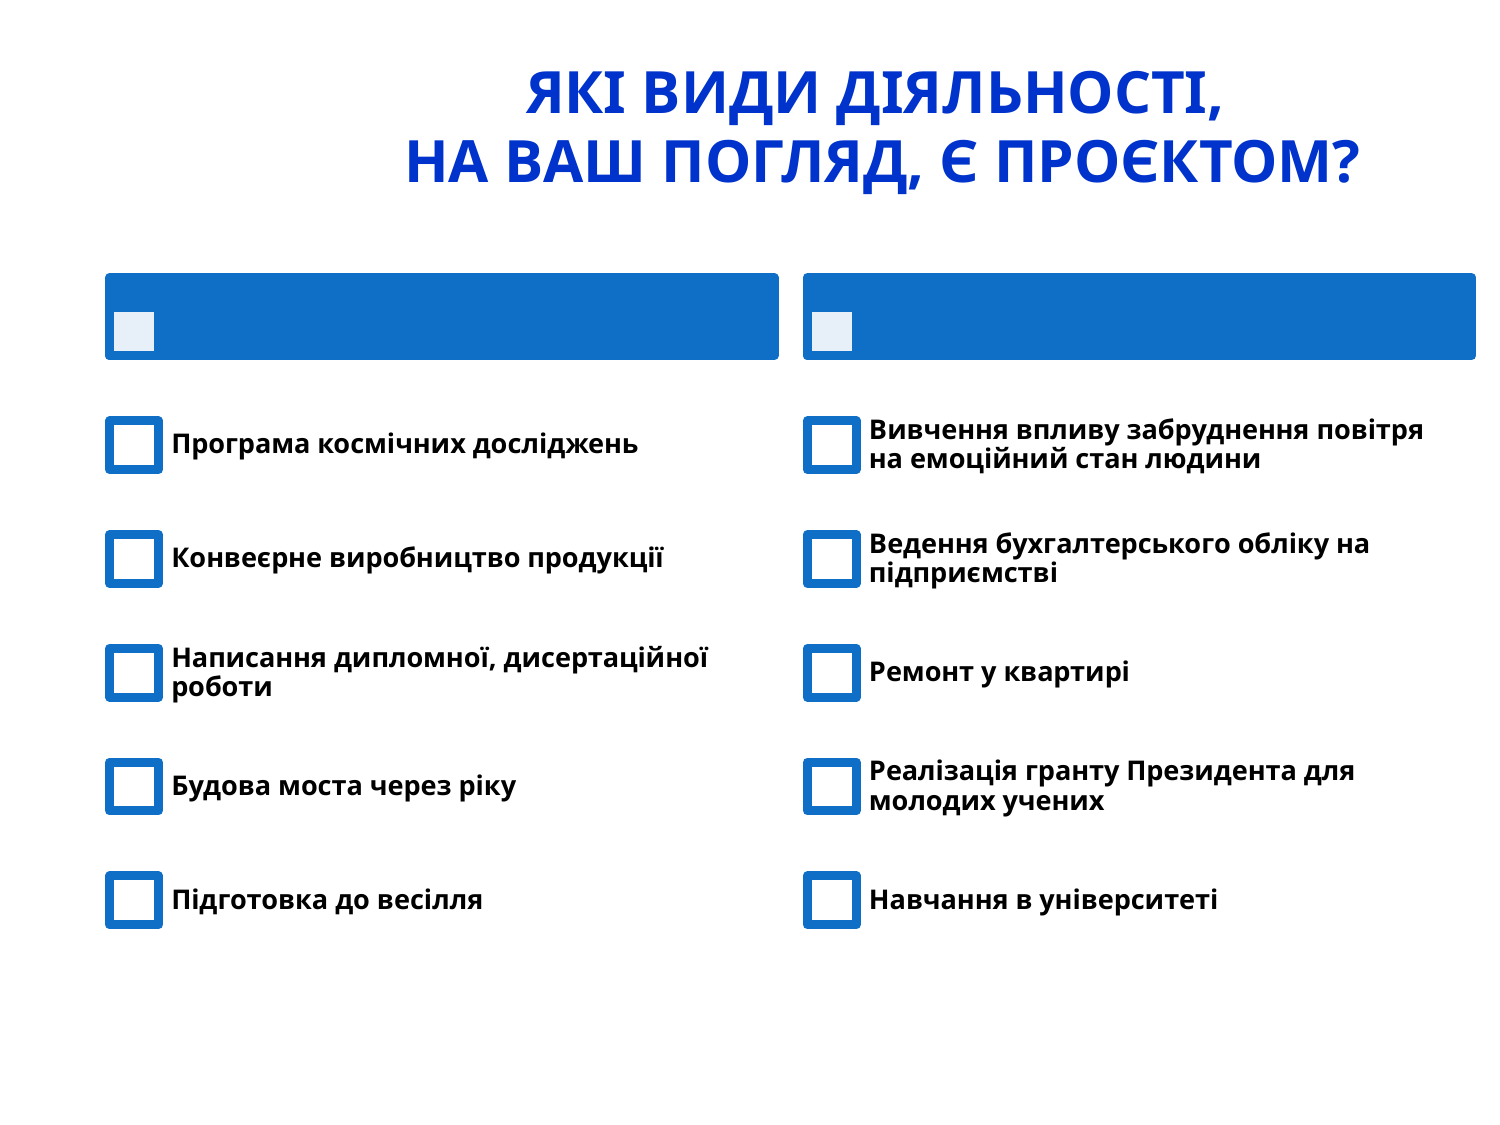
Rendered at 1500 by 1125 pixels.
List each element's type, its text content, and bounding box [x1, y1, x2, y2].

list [81, 136, 1500, 959]
title ЯКІ ВИДИ ДІЯЛЬНОСТІ, НА ВАШ ПОГЛЯД, Є ПРОЄКТОМ? [265, 30, 1500, 136]
